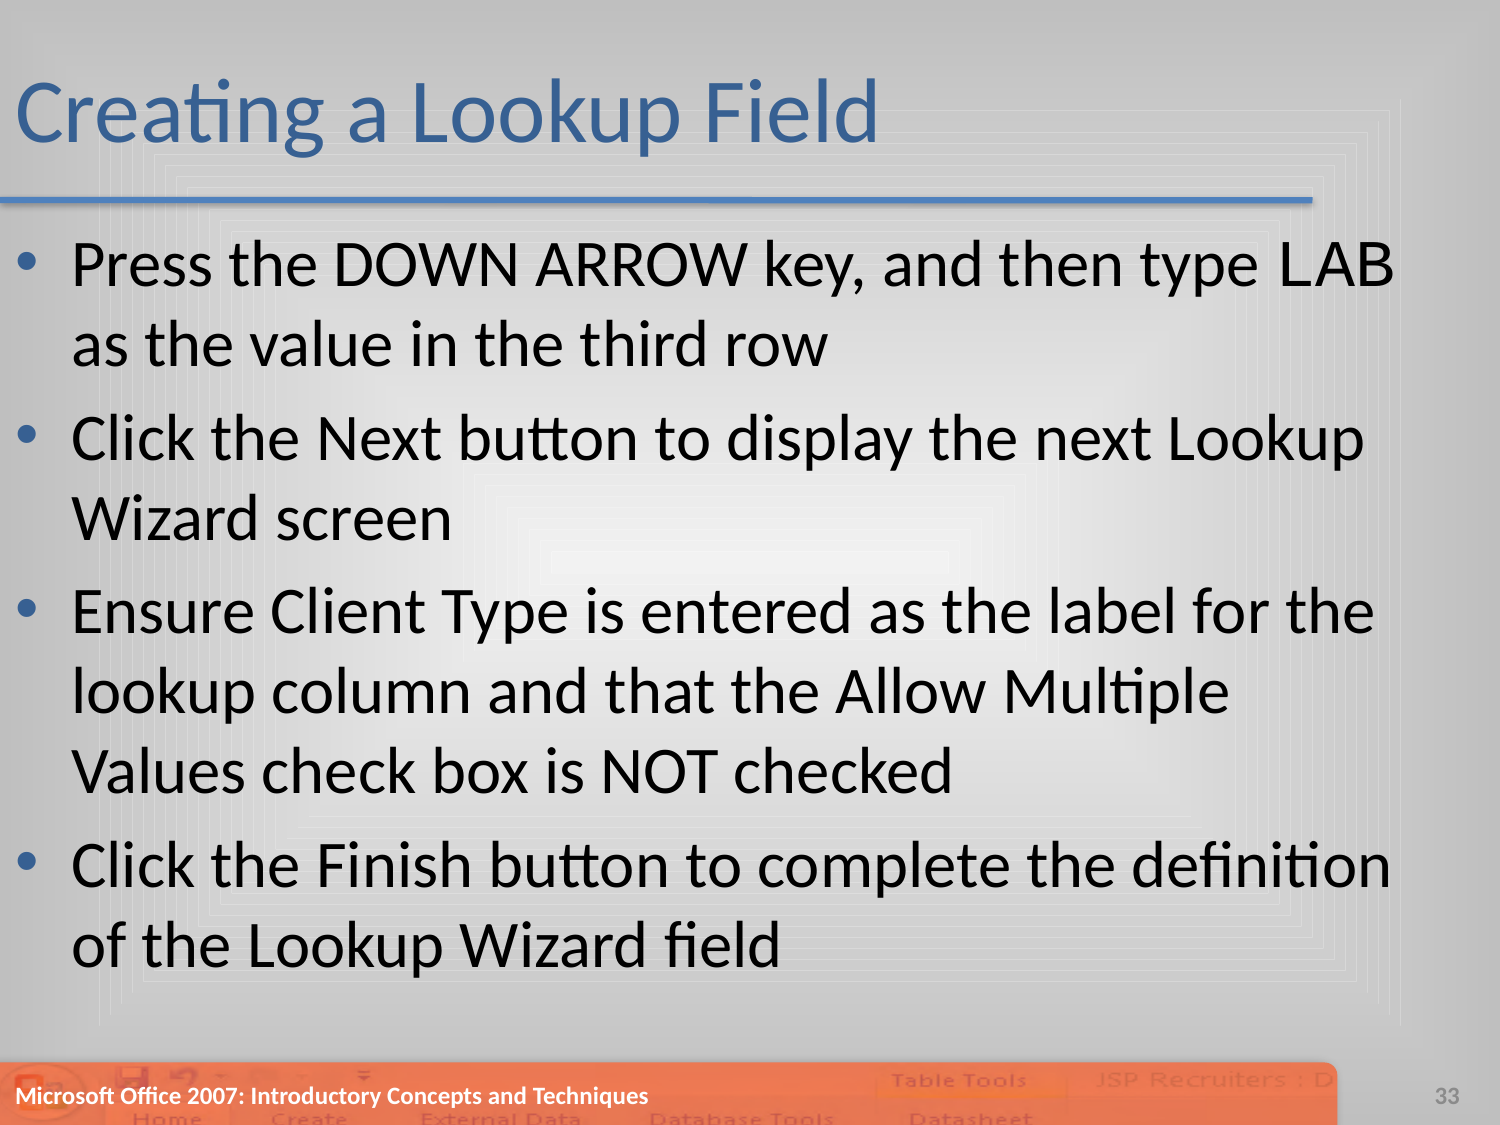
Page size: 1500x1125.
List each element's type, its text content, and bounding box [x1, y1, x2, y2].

list Press the DOWN ARROW key, and then type LAB as the value in the third row Click the Next button to display the next Lookup Wizard screen Ensure Client Type is entered as the label for the lookup column and that the Allow Multiple Values check box is NOT checked Click the Finish button to complete the definition of the Lookup Wizard field [0, 212, 1425, 1005]
picture [0, 1062, 1338, 1125]
title Creating a Lookup Field [0, 12, 1425, 200]
slide_number 33 [1400, 1065, 1475, 1125]
footer Microsoft Office 2007: Introductory Concepts and Techniques [0, 1065, 1300, 1125]
